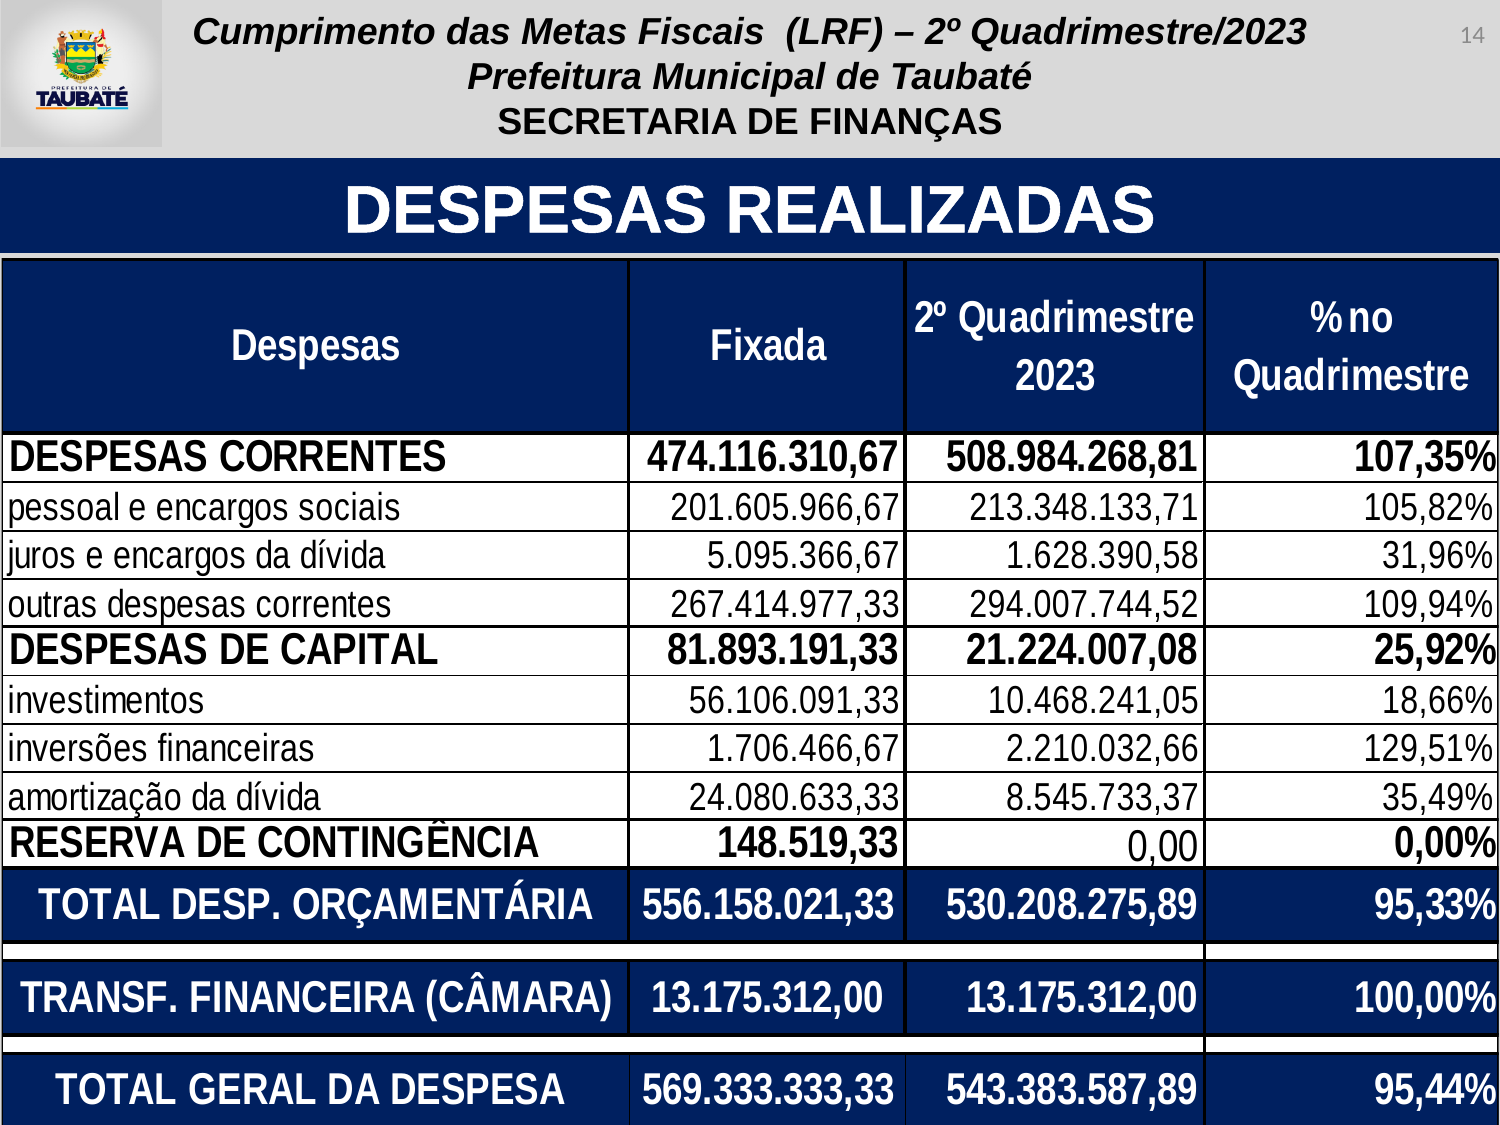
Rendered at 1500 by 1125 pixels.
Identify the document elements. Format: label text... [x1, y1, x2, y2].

picture [1, 0, 162, 147]
picture [1, 258, 1500, 1125]
text_box Cumprimento das Metas Fiscais (LRF) – 2º Quadrimestre/2023 Prefeitura Municipal de Taubaté SECRETARIA DE FINANÇAS [162, 0, 1500, 150]
text_box DESPESAS REALIZADAS [0, 158, 1500, 253]
slide_number 14 [1150, 3, 1500, 64]
